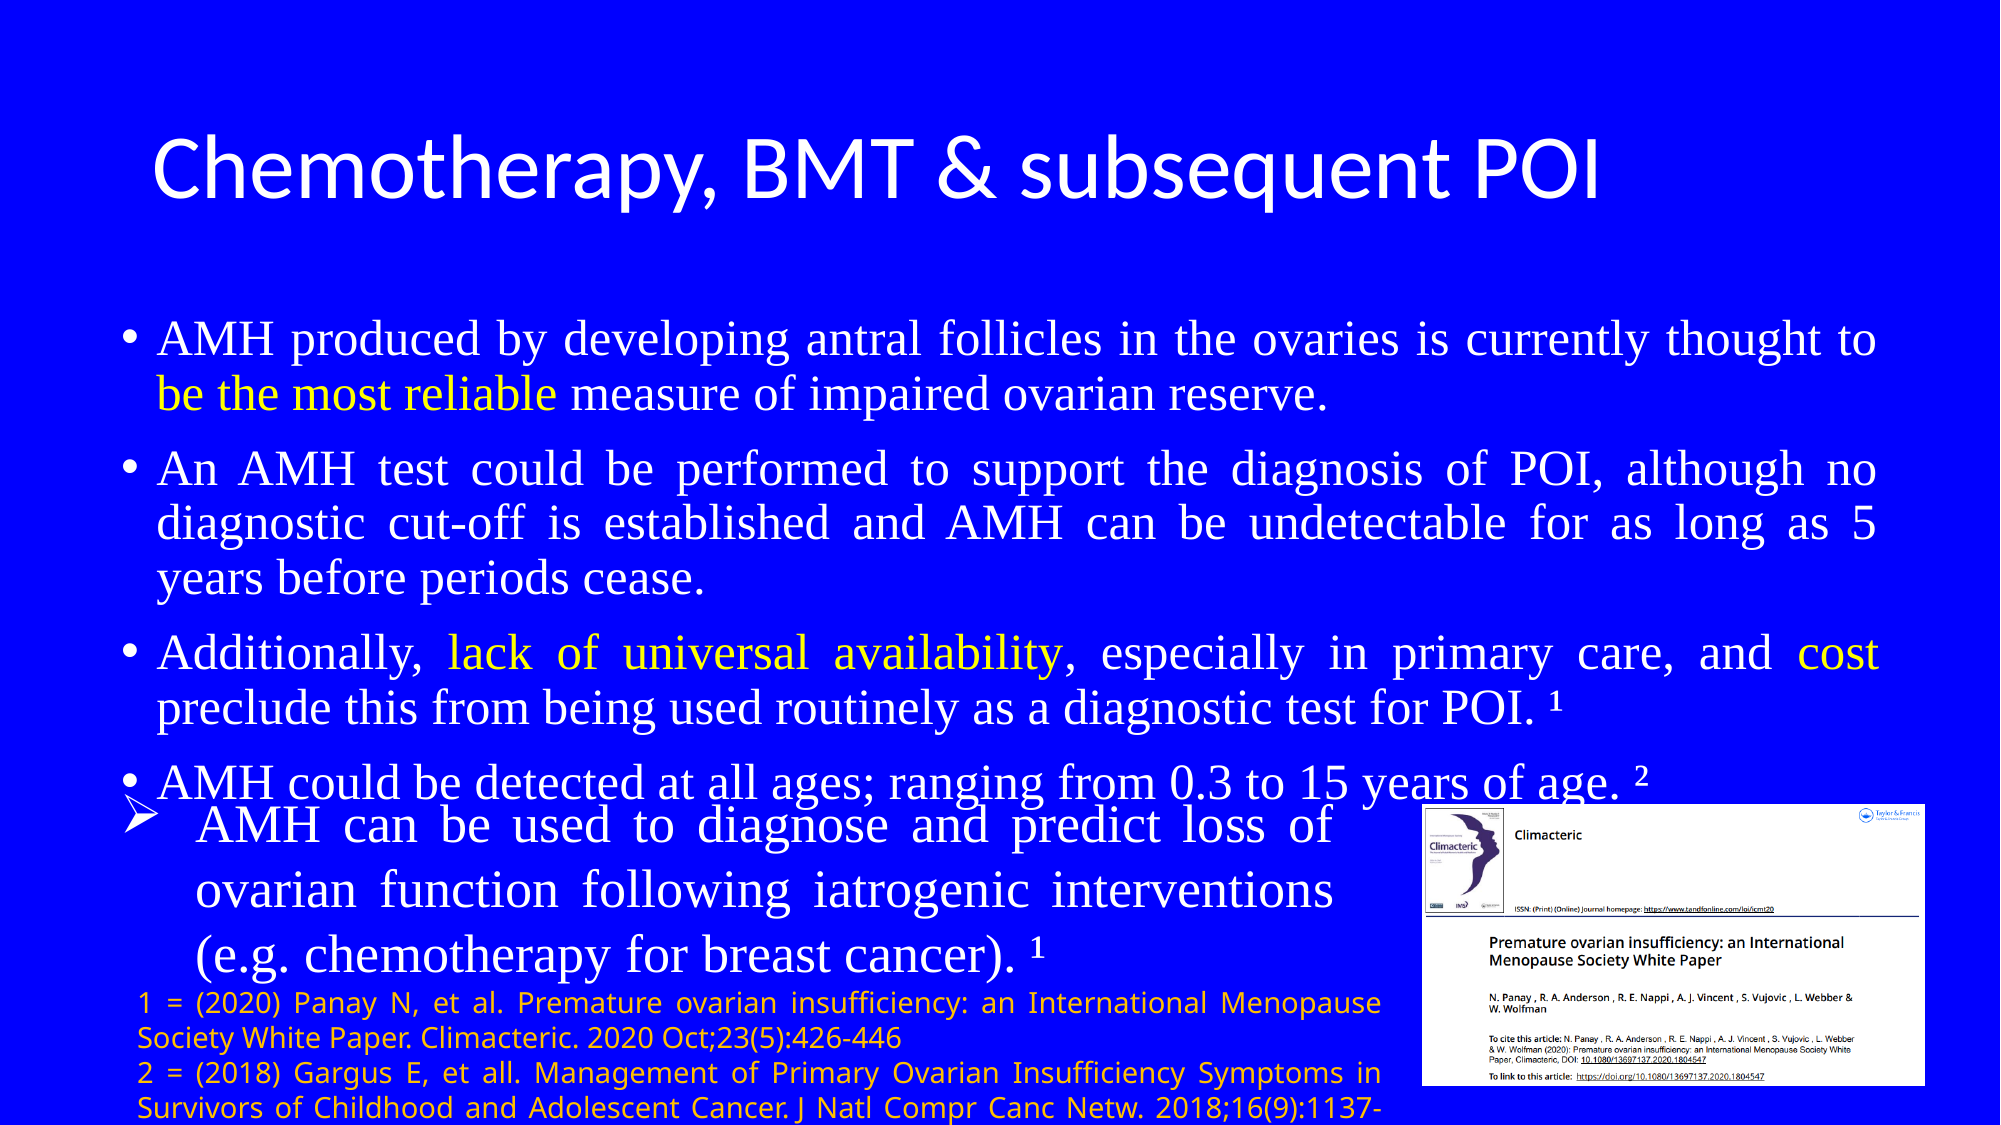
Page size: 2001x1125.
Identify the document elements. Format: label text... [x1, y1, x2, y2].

list AMH produced by developing antral follicles in the ovaries is currently thought to be the most reliable measure of impaired ovarian reserve. An AMH test could be performed to support the diagnosis of POI, although no diagnostic cut-off is established and AMH can be undetectable for as long as 5 years before periods cease. Additionally, lack of universal availability, especially in primary care, and cost preclude this from being used routinely as a diagnostic test for POI. ¹ AMH could be detected at all ages; ranging from 0.3 to 15 years of age. ² [106, 304, 1895, 822]
title Chemotherapy, BMT & subsequent POI [137, 59, 1863, 278]
slide_number 53 [1412, 1042, 1863, 1103]
picture [1422, 804, 1925, 1086]
text_box 1 = (2020) Panay N, et al. Premature ovarian insufficiency: an International Menopause Society White Paper. Climacteric. 2020 Oct;23(5):426-446 2 = (2018) Gargus E, et all. Management of Primary Ovarian Insufficiency Symptoms in Survivors of Childhood and Adolescent Cancer. J Natl Compr Canc Netw. 2018;16(9):1137-1149 [122, 976, 1398, 1125]
text_box AMH can be used to diagnose and predict loss of ovarian function following iatrogenic interventions (e.g. chemotherapy for breast cancer). ¹ [105, 780, 1351, 991]
